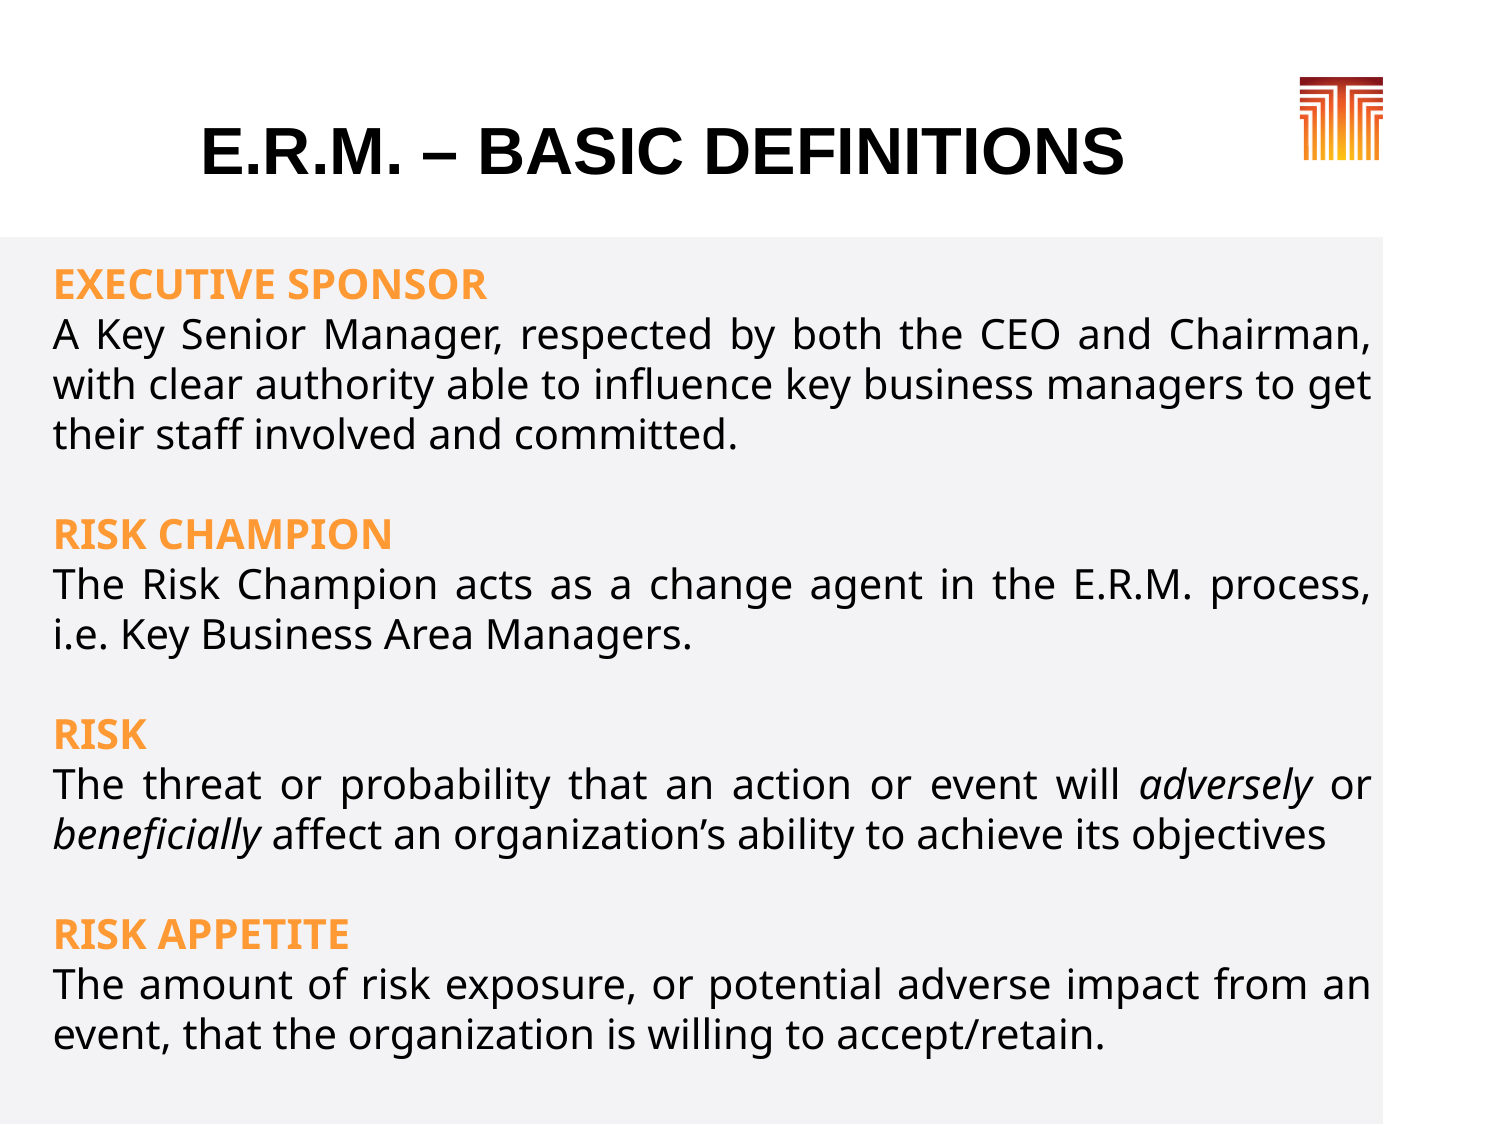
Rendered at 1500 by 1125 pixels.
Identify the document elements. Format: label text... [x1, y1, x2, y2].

picture [0, 0, 1500, 1124]
title E.R.M. – BASIC DEFINITIONS [199, 99, 1381, 243]
list EXECUTIVE SPONSOR A Key Senior Manager, respected by both the CEO and Chairman, with clear authority able to influence key business managers to get their staff involved and committed. RISK CHAMPION The Risk Champion acts as a change agent in the E.R.M. process, i.e. Key Business Area Managers. RISK The threat or probability that an action or event will adversely or beneficially affect an organization’s ability to achieve its objectives RISK APPETITE The amount of risk exposure, or potential adverse impact from an event, that the organization is willing to accept/retain. [37, 249, 1388, 1113]
